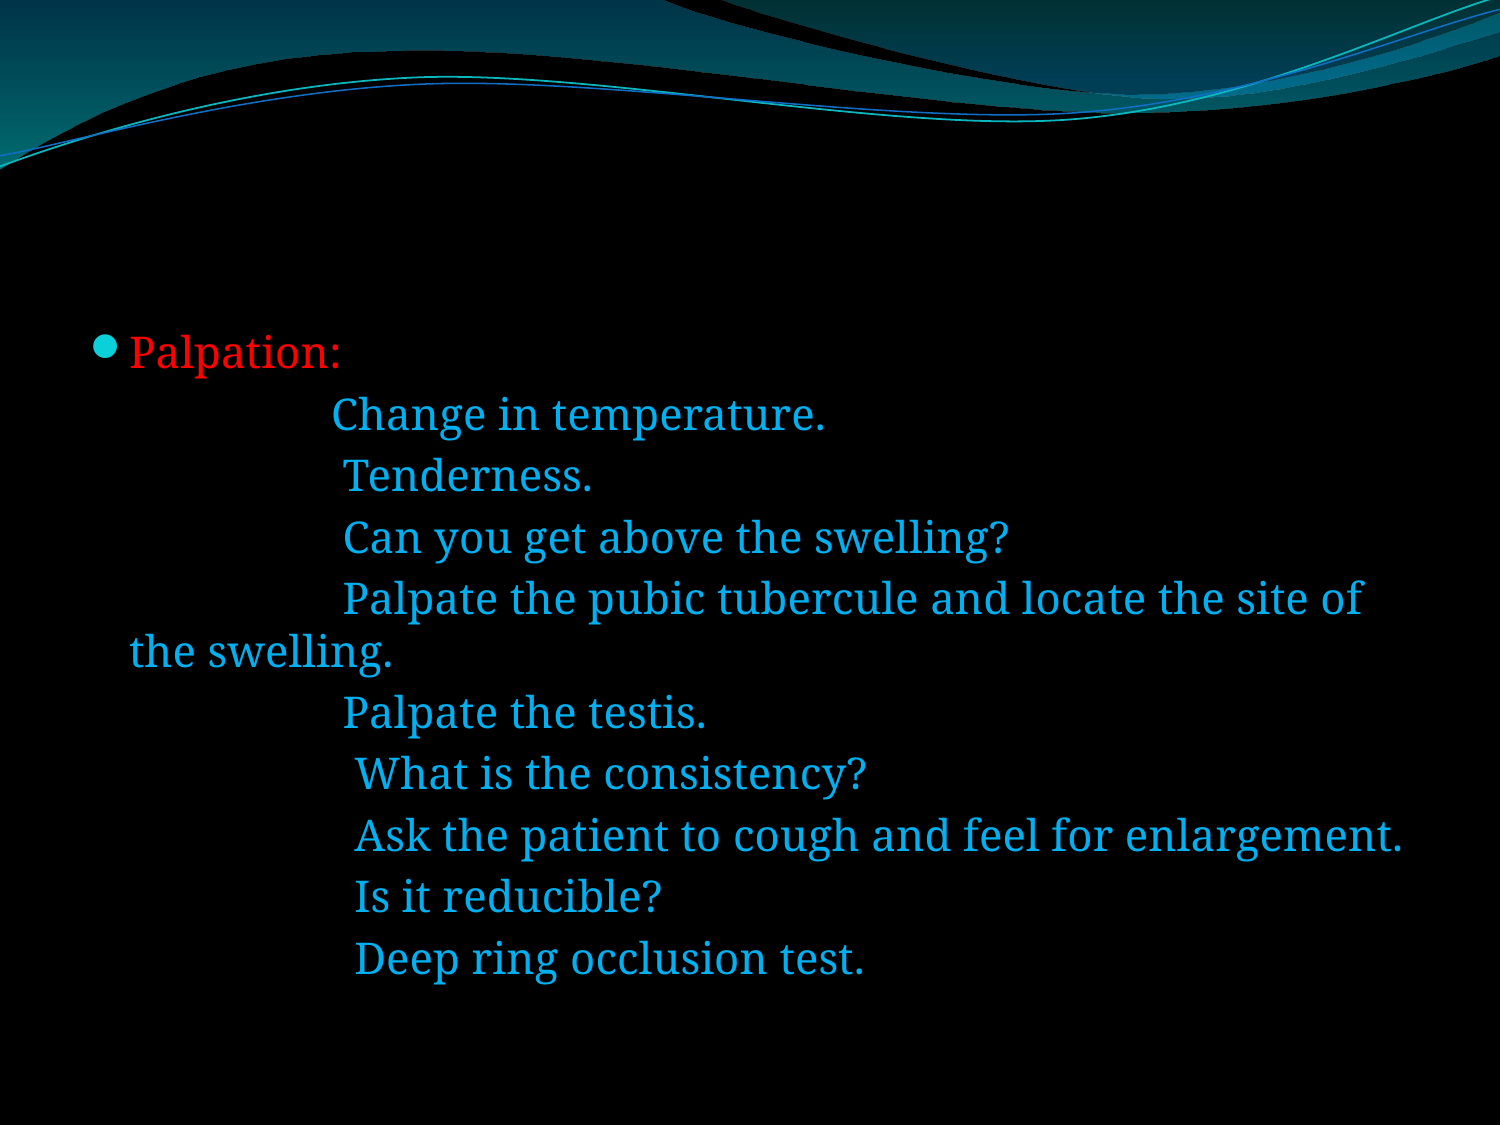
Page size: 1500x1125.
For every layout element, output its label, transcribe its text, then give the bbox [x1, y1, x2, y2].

list Palpation: Change in temperature. Tenderness. Can you get above the swelling? Palpate the pubic tubercule and locate the site of the swelling. Palpate the testis. What is the consistency? Ask the patient to cough and feel for enlargement. Is it reducible? Deep ring occlusion test. [75, 317, 1425, 1038]
